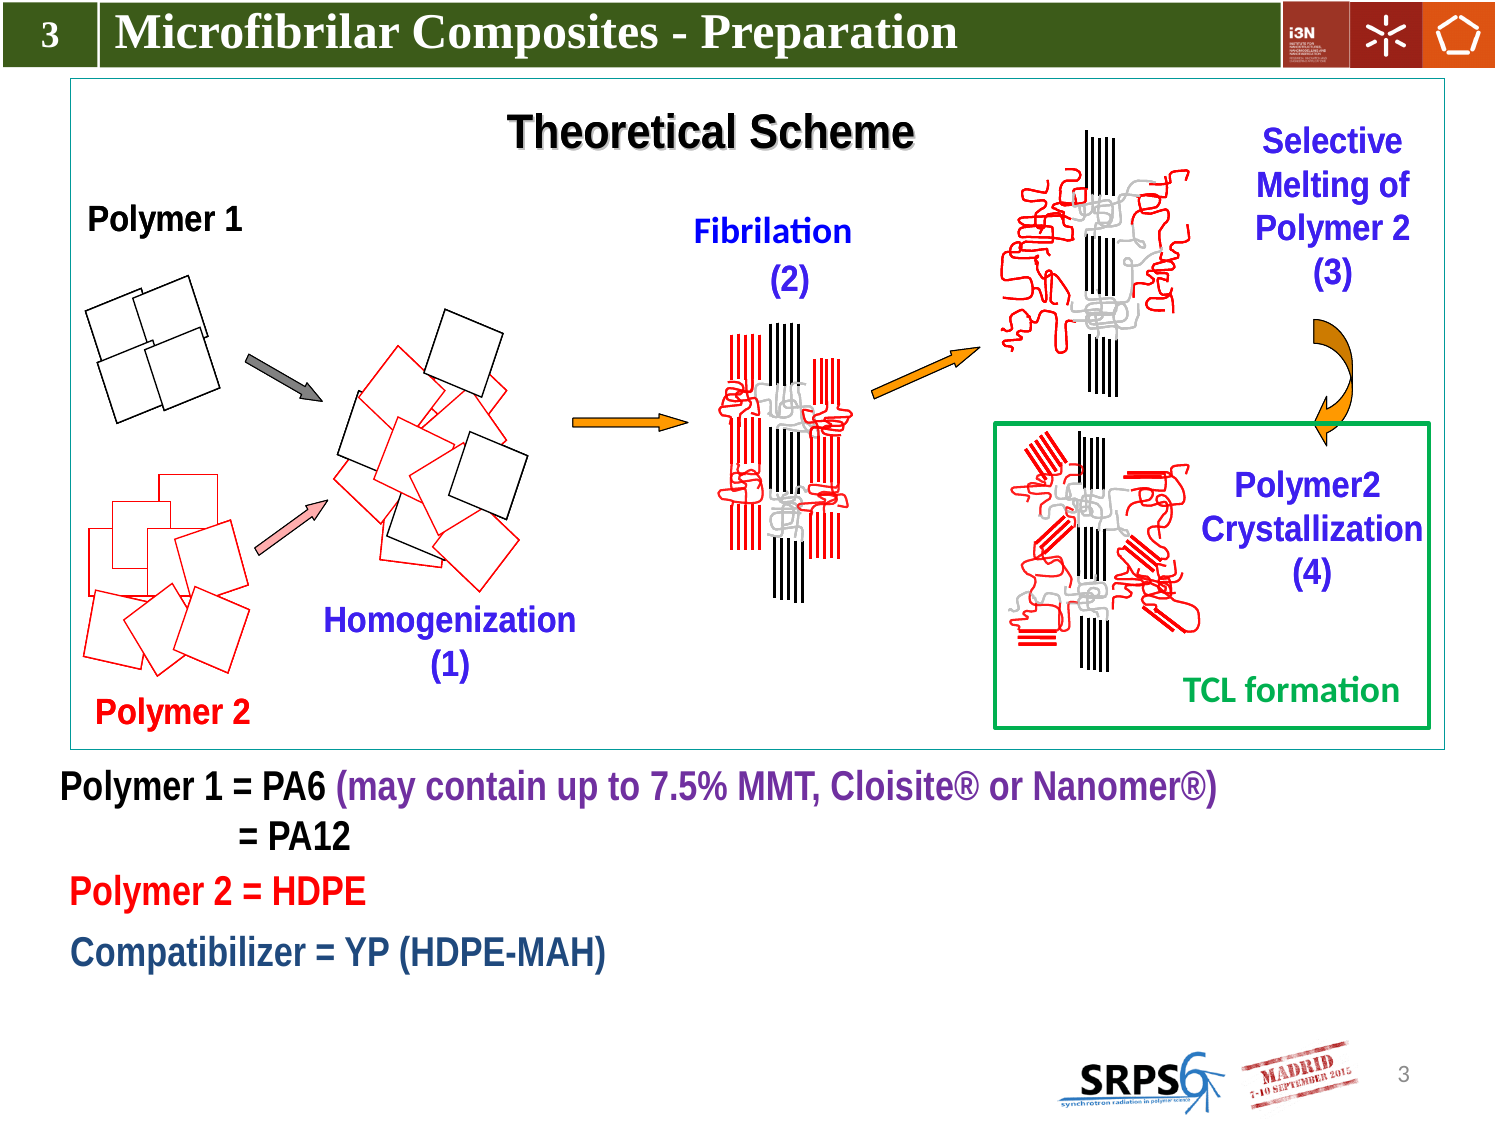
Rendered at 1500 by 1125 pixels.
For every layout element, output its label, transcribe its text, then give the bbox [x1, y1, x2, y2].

slide_number 3 [1383, 1042, 1425, 1103]
picture [1056, 1039, 1379, 1119]
text_box Polymer 2 = HDPE [54, 856, 382, 922]
text_box Polymer 1 = PA6 (may contain up to 7.5% MMT, Cloisite® or Nanomer®) = PA12 [45, 751, 1234, 867]
picture [69, 77, 1448, 752]
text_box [2, 1, 1495, 69]
text_box Compatibilizer = YP (HDPE-MAH) [55, 916, 622, 982]
